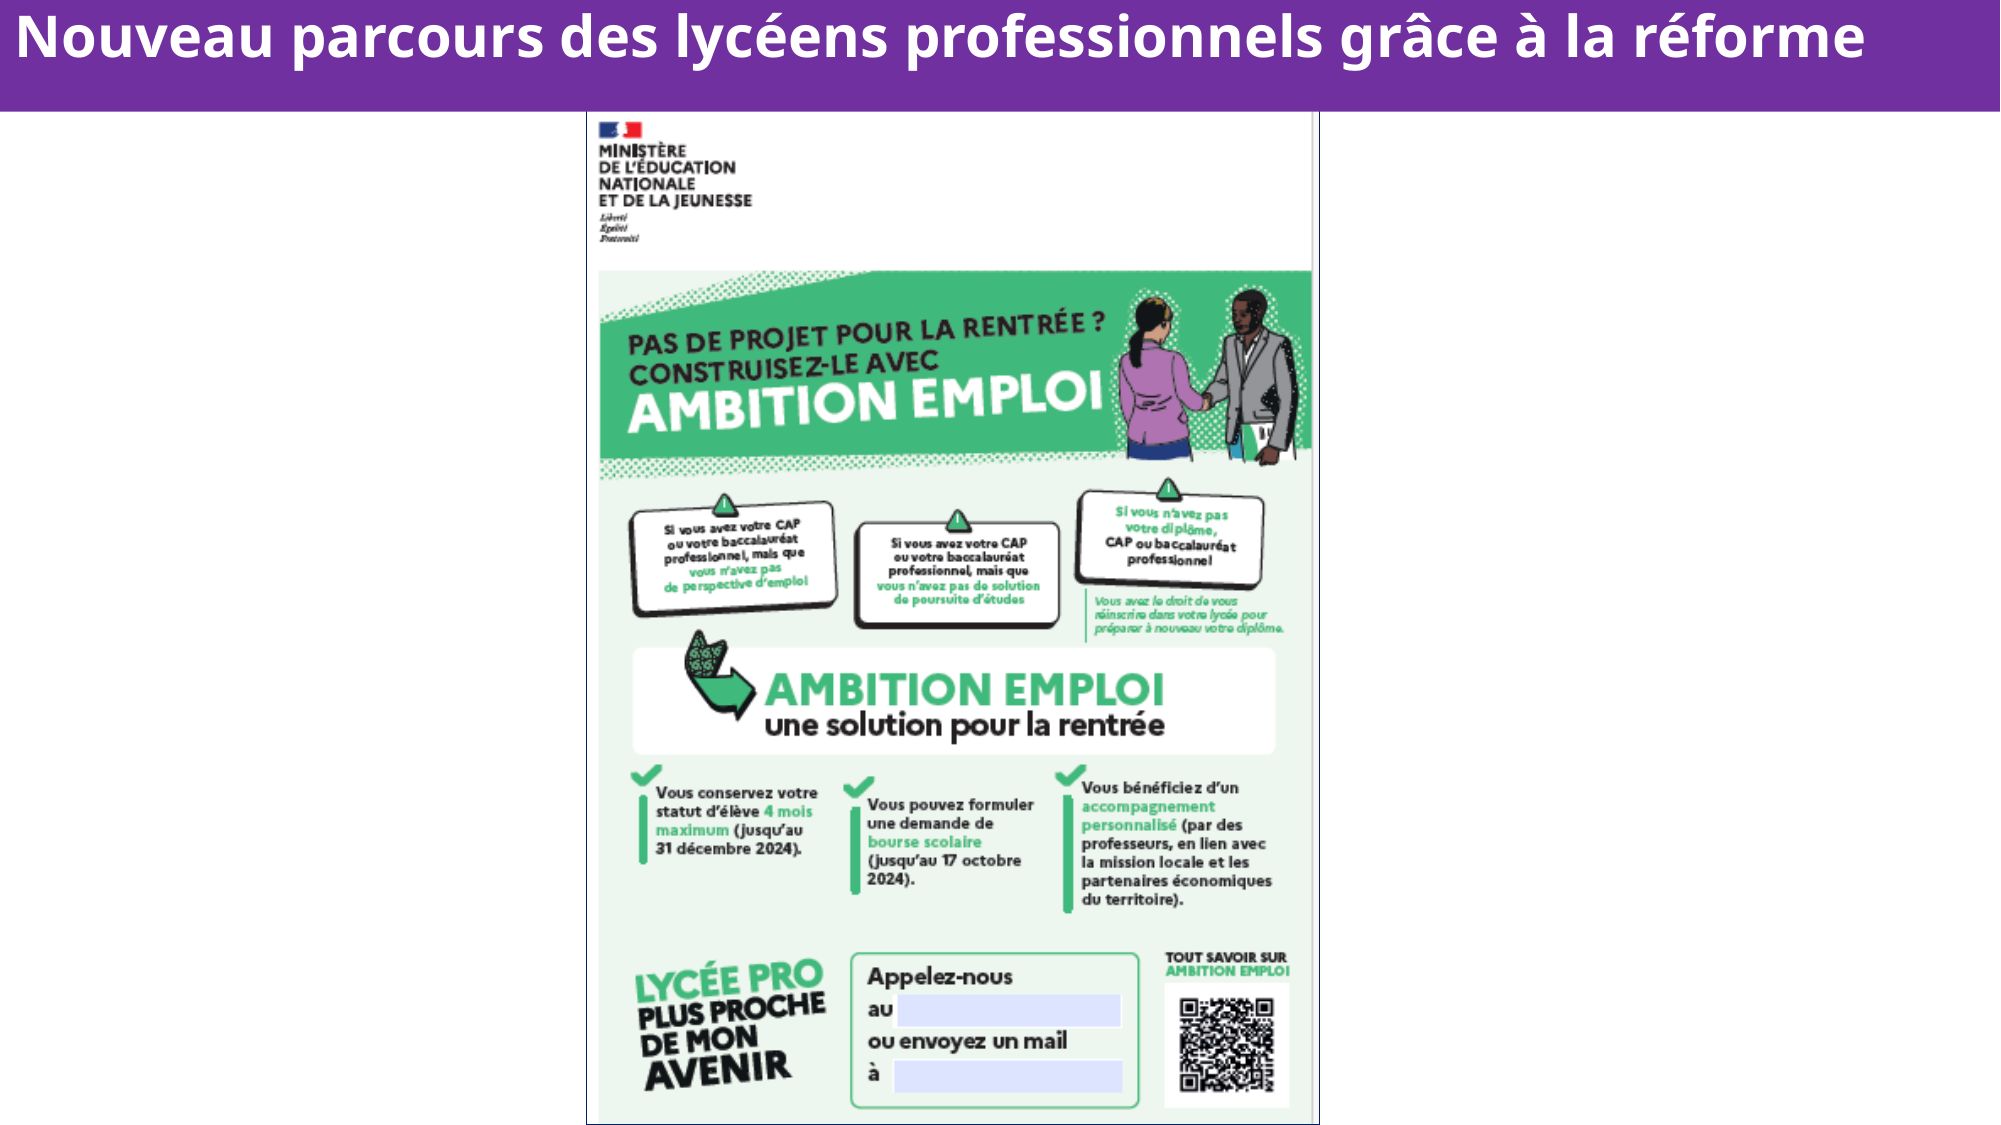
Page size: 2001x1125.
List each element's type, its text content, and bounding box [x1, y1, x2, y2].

text_box Nouveau parcours des lycéens professionnels grâce à la réforme [0, 0, 2000, 112]
picture [586, 106, 1320, 1125]
